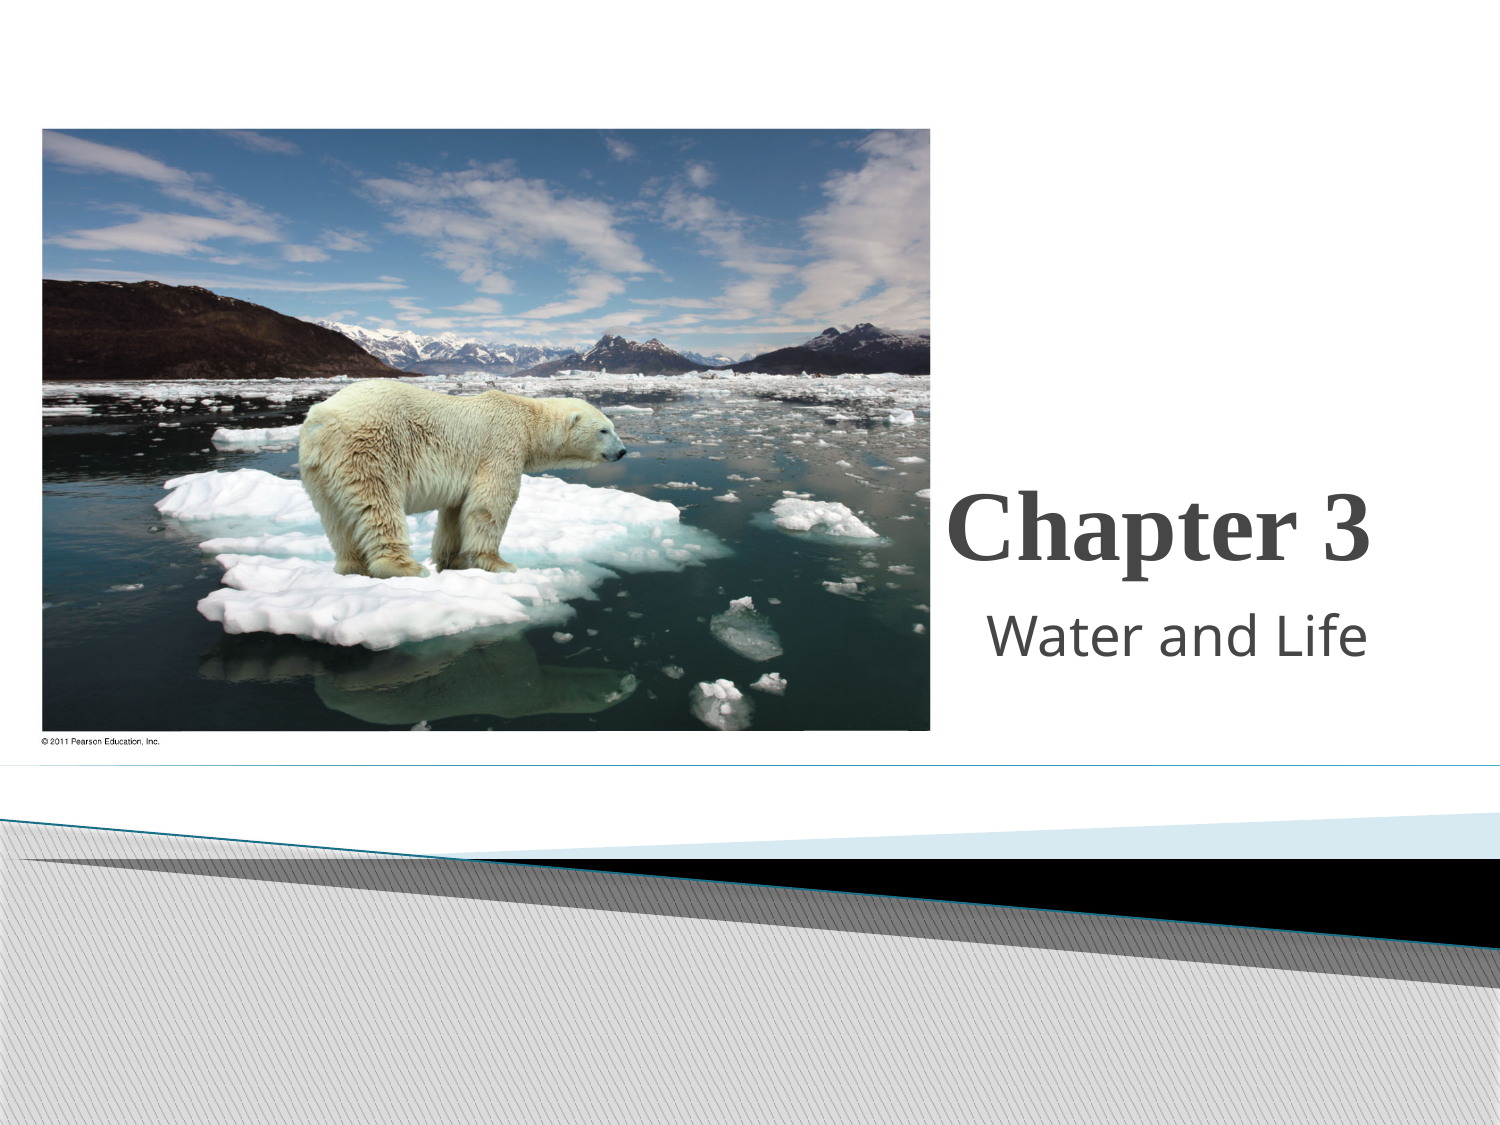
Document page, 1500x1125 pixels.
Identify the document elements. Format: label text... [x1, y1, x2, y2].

picture [5, 859, 1500, 989]
subtitle Water and Life [112, 592, 1388, 790]
picture [37, 124, 933, 752]
title Chapter 3 [939, 287, 1388, 588]
